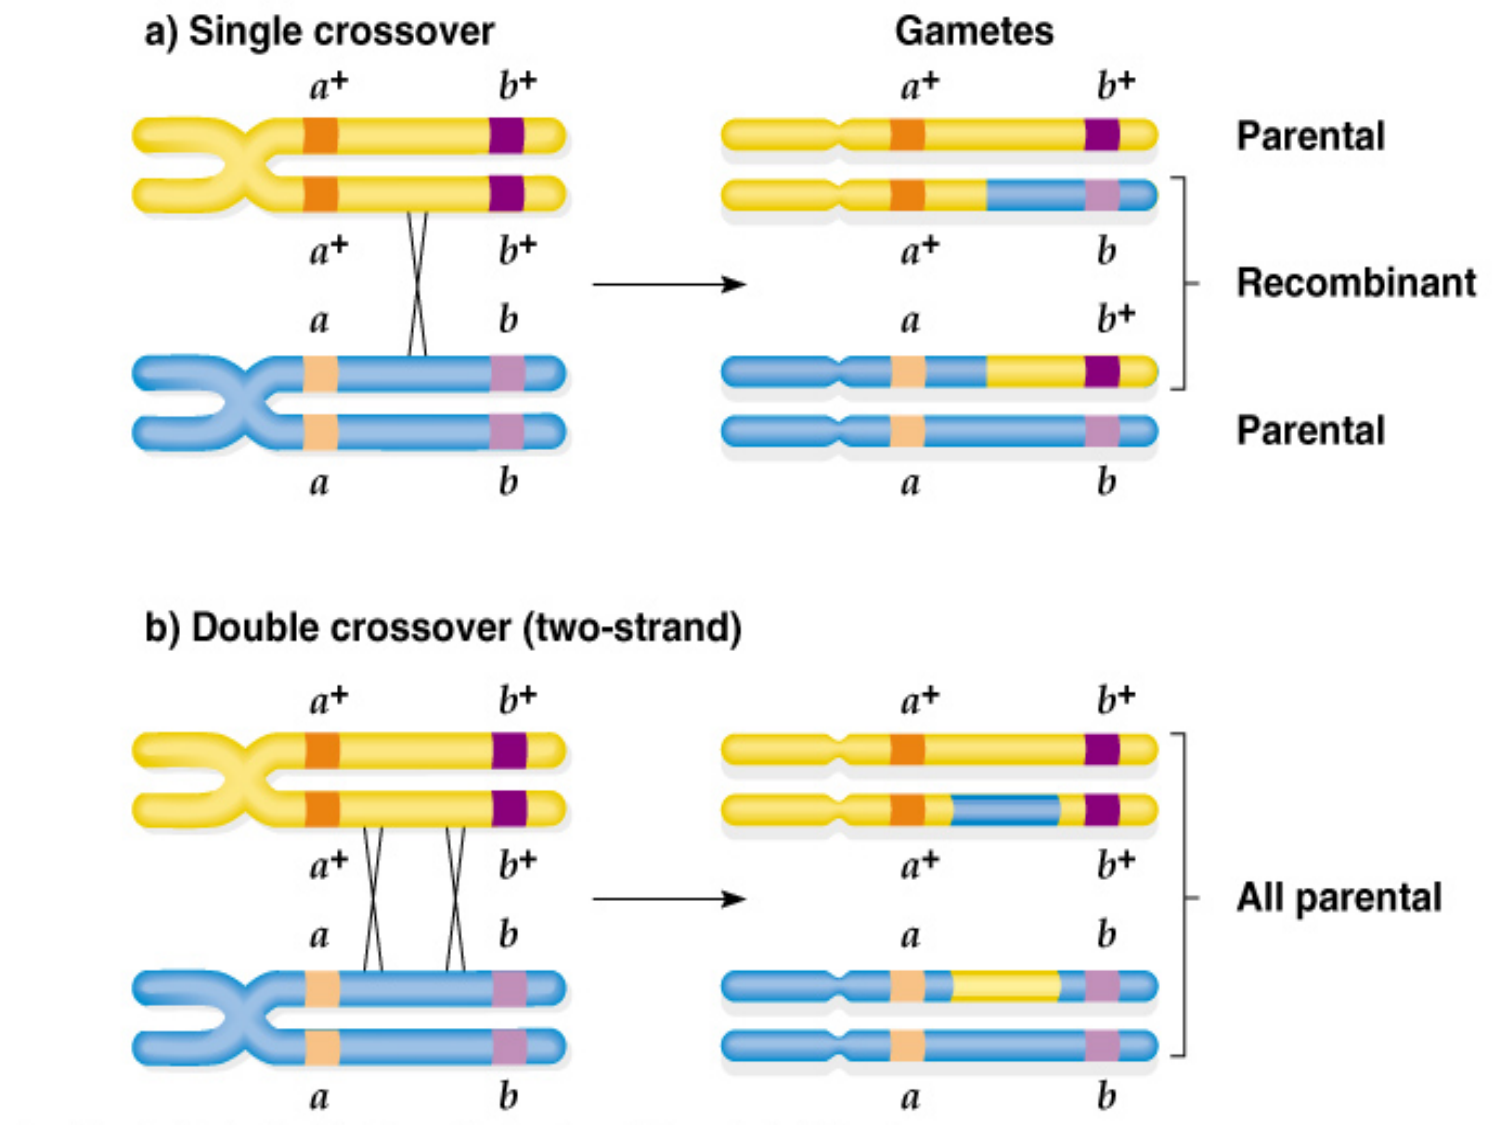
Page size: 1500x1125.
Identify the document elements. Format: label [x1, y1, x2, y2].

list [0, 0, 1500, 1125]
